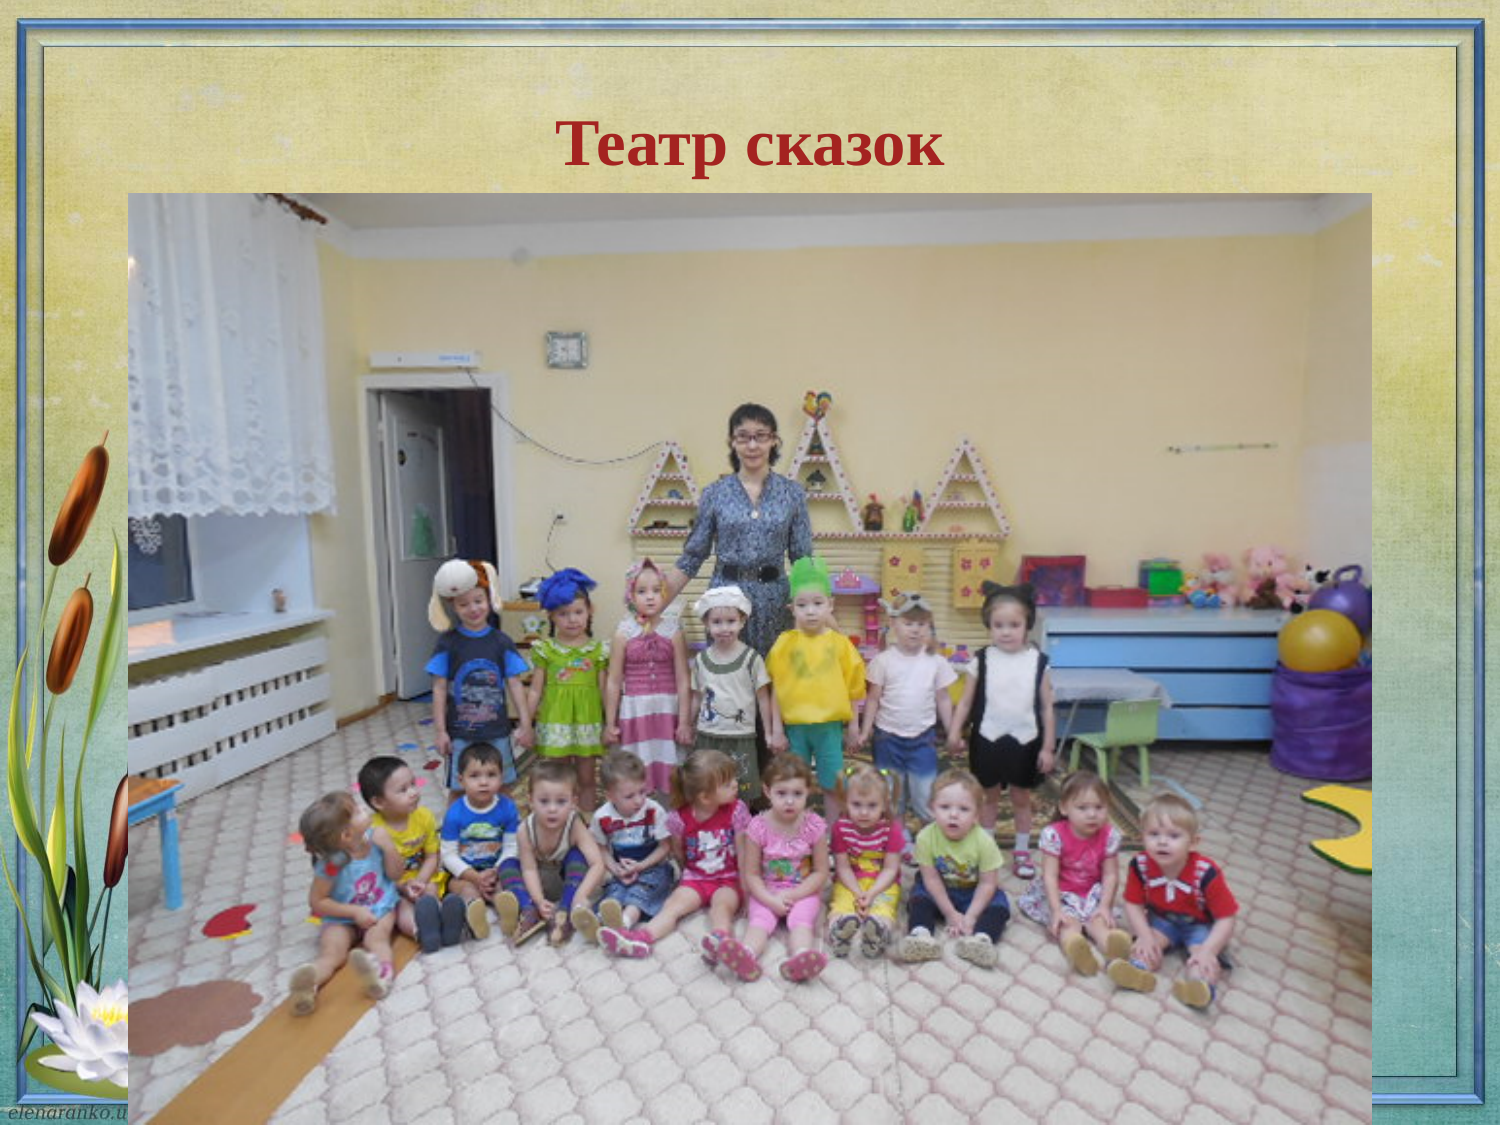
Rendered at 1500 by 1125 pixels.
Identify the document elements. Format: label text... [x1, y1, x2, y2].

picture [0, 0, 1500, 1125]
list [128, 193, 1372, 1125]
title Театр сказок [75, 45, 1425, 233]
